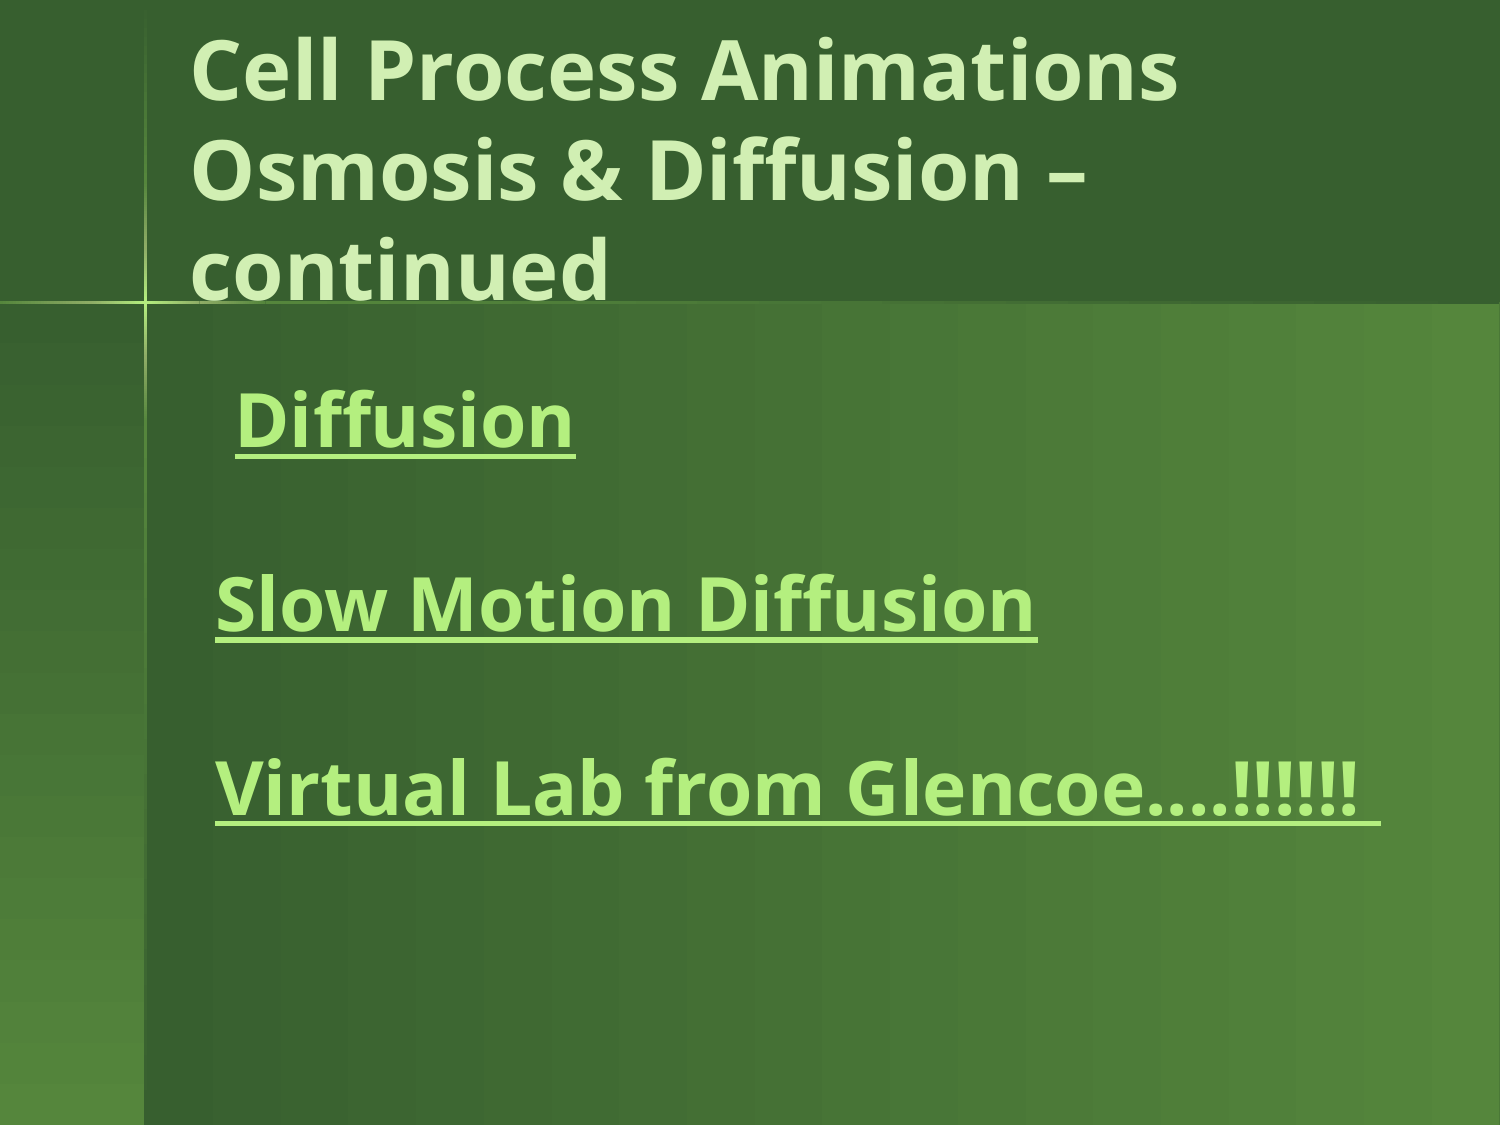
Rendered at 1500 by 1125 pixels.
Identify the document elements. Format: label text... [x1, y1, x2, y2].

title Cell Process Animations Osmosis & Diffusion – continued [174, 49, 1413, 286]
list Diffusion Slow Motion Diffusion Virtual Lab from Glencoe....!!!!!! [199, 374, 1451, 1125]
